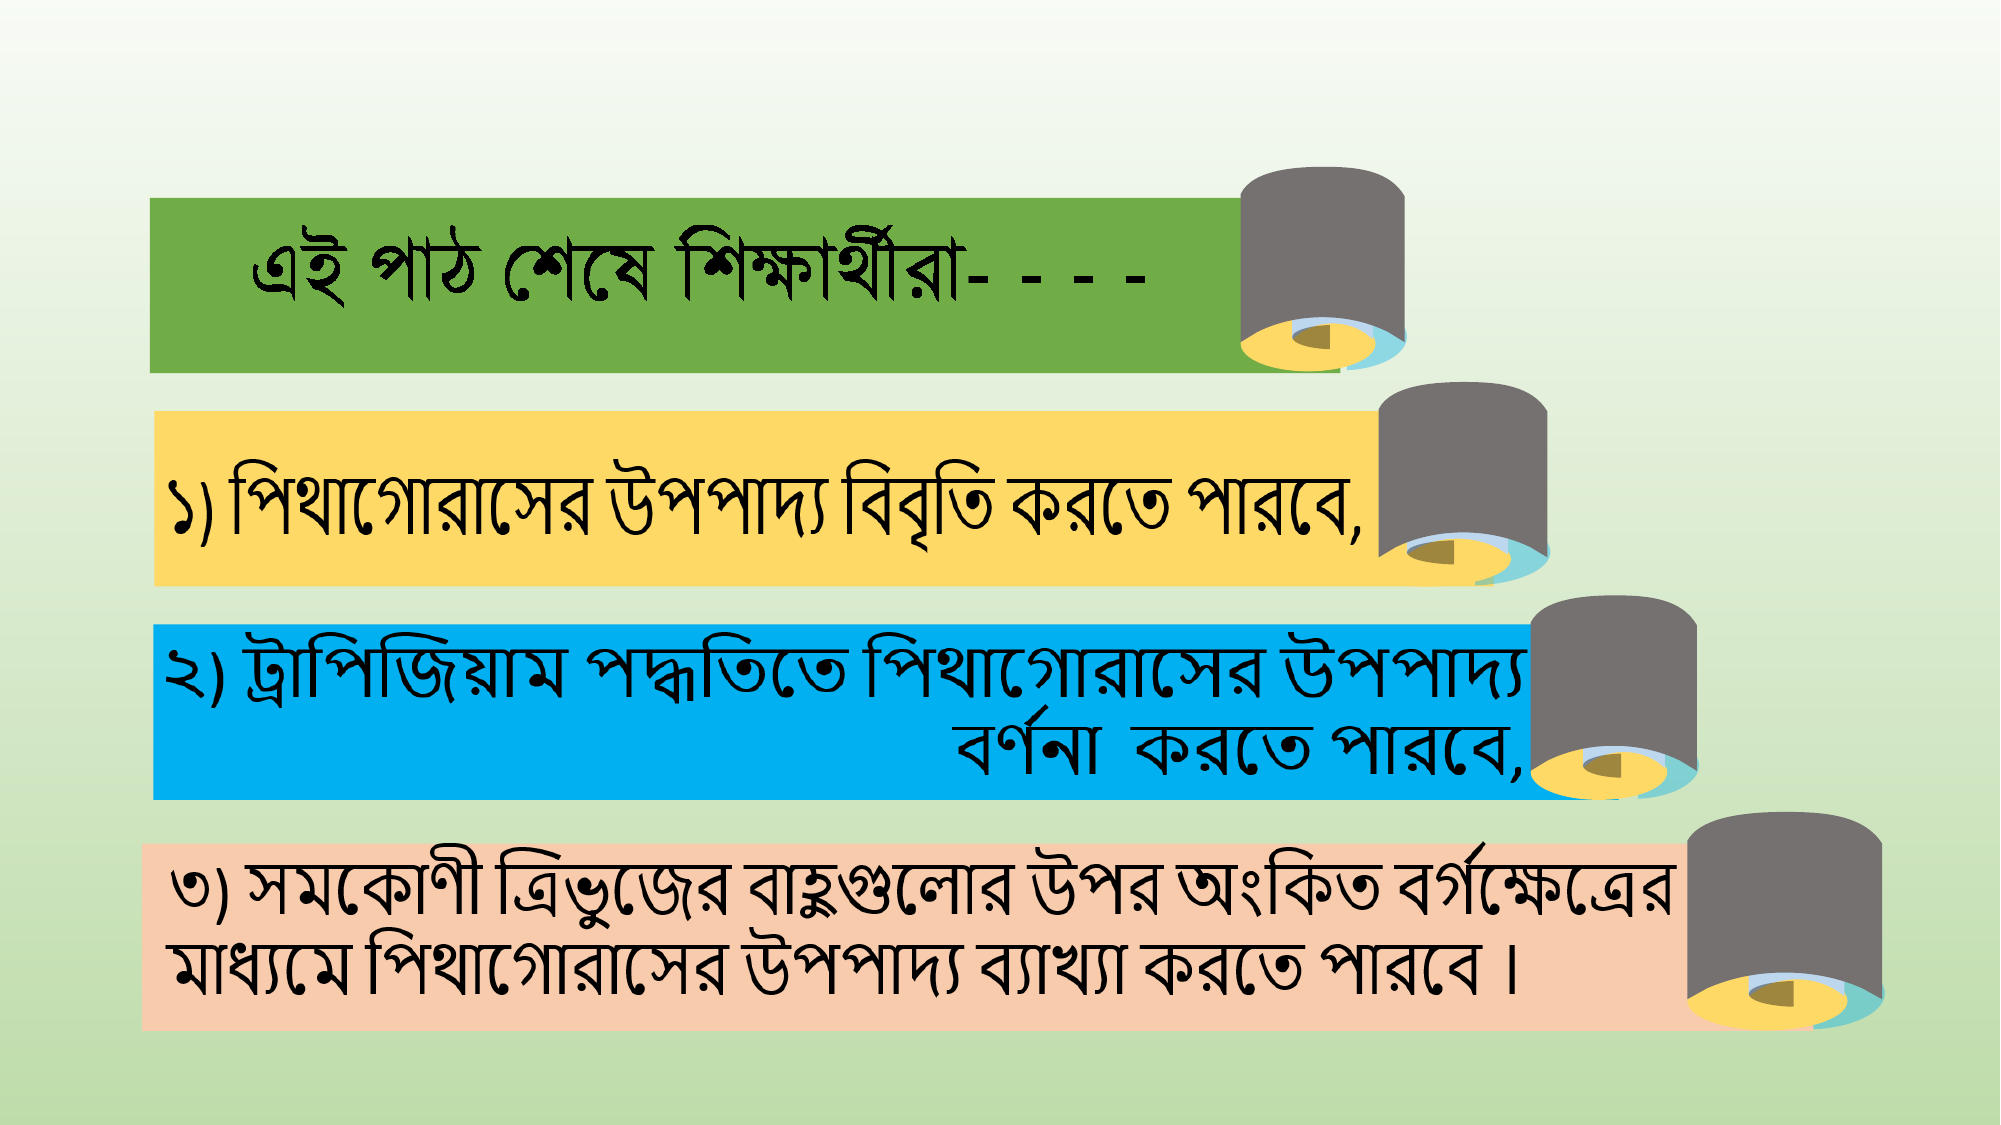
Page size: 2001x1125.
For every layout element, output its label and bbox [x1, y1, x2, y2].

text_box [129, 811, 1885, 1031]
text_box [153, 381, 1551, 587]
text_box [141, 595, 1700, 800]
text_box [149, 166, 1407, 374]
